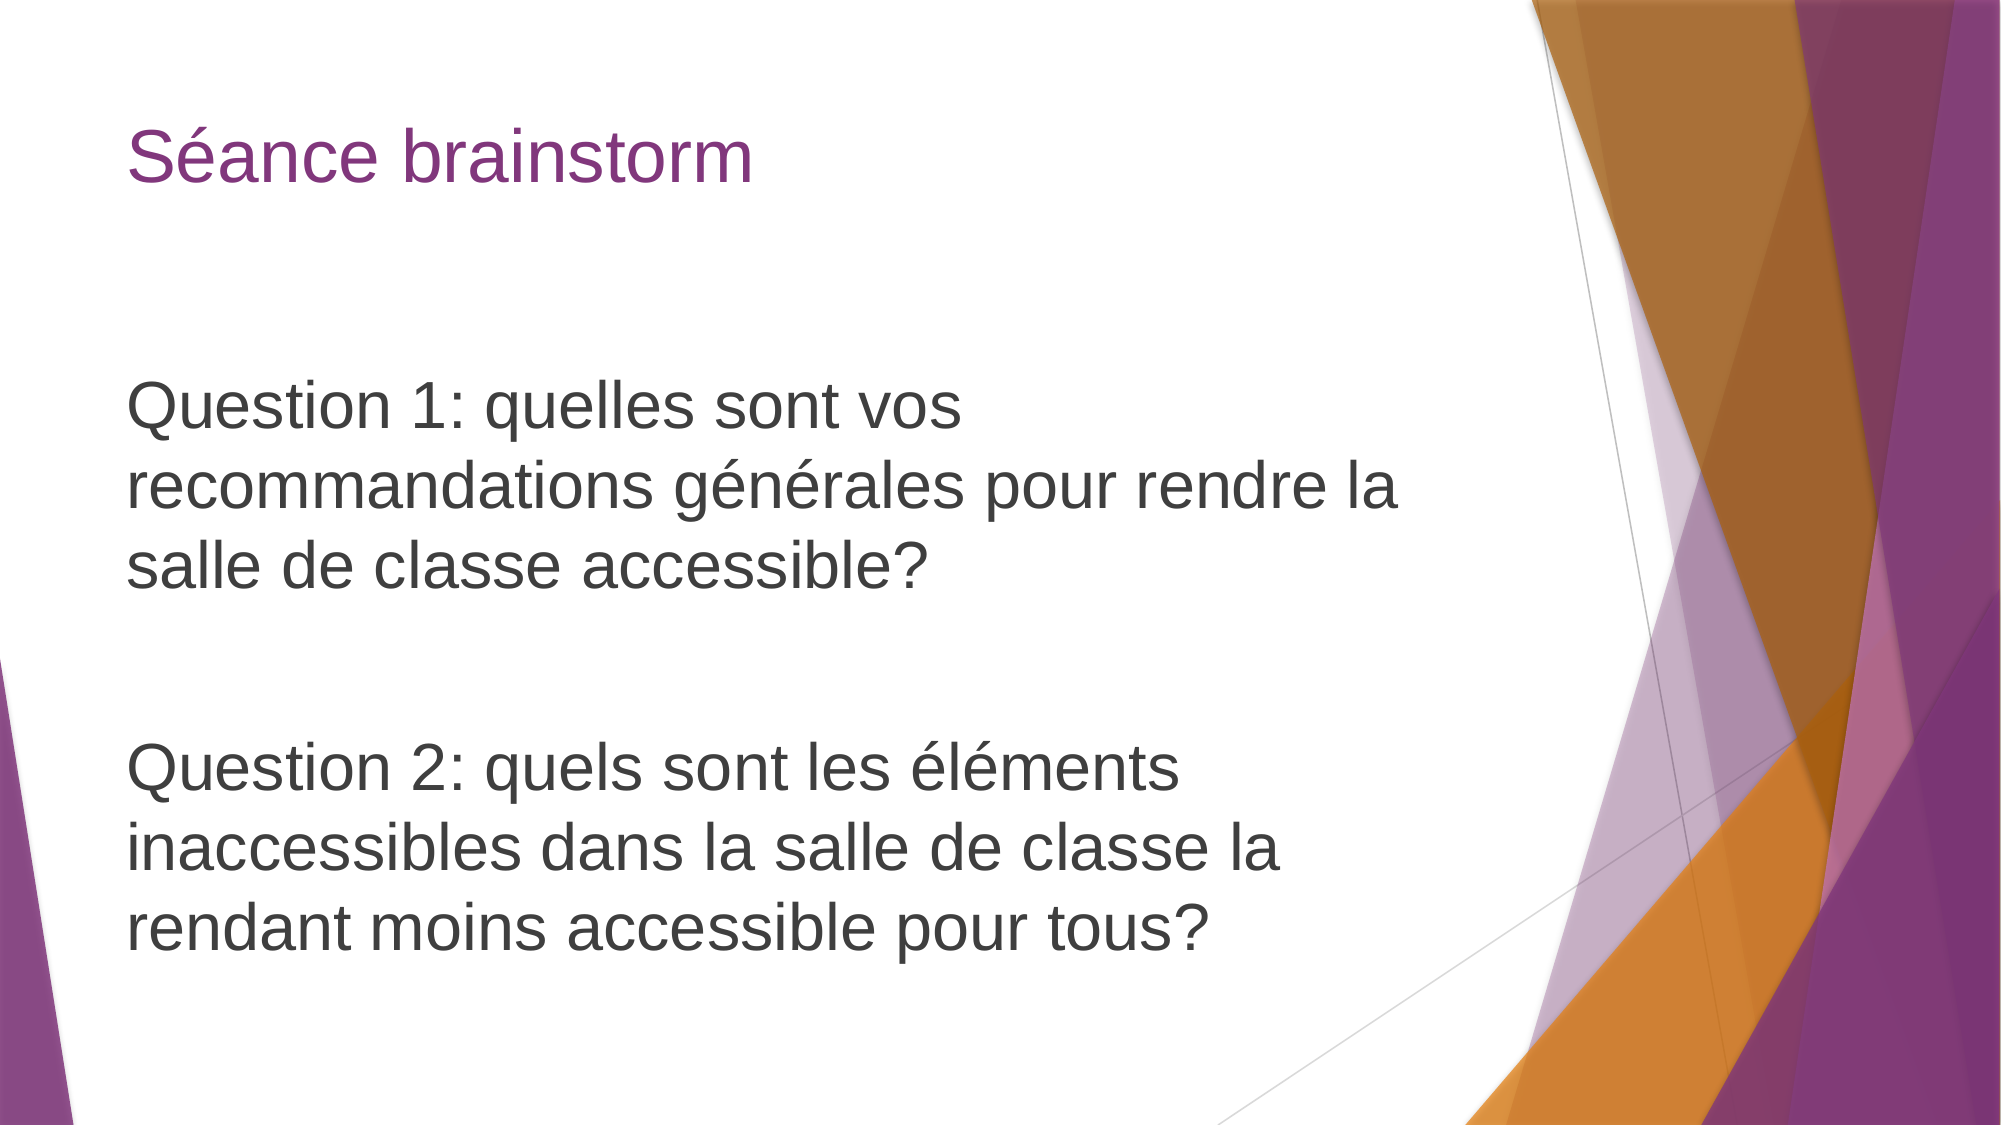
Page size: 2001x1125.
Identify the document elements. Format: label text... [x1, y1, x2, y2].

list Question 1: quelles sont vos recommandations générales pour rendre la salle de classe accessible? Question 2: quels sont les éléments inaccessibles dans la salle de classe la rendant moins accessible pour tous? [111, 354, 1522, 992]
title Séance brainstorm [111, 99, 1522, 317]
